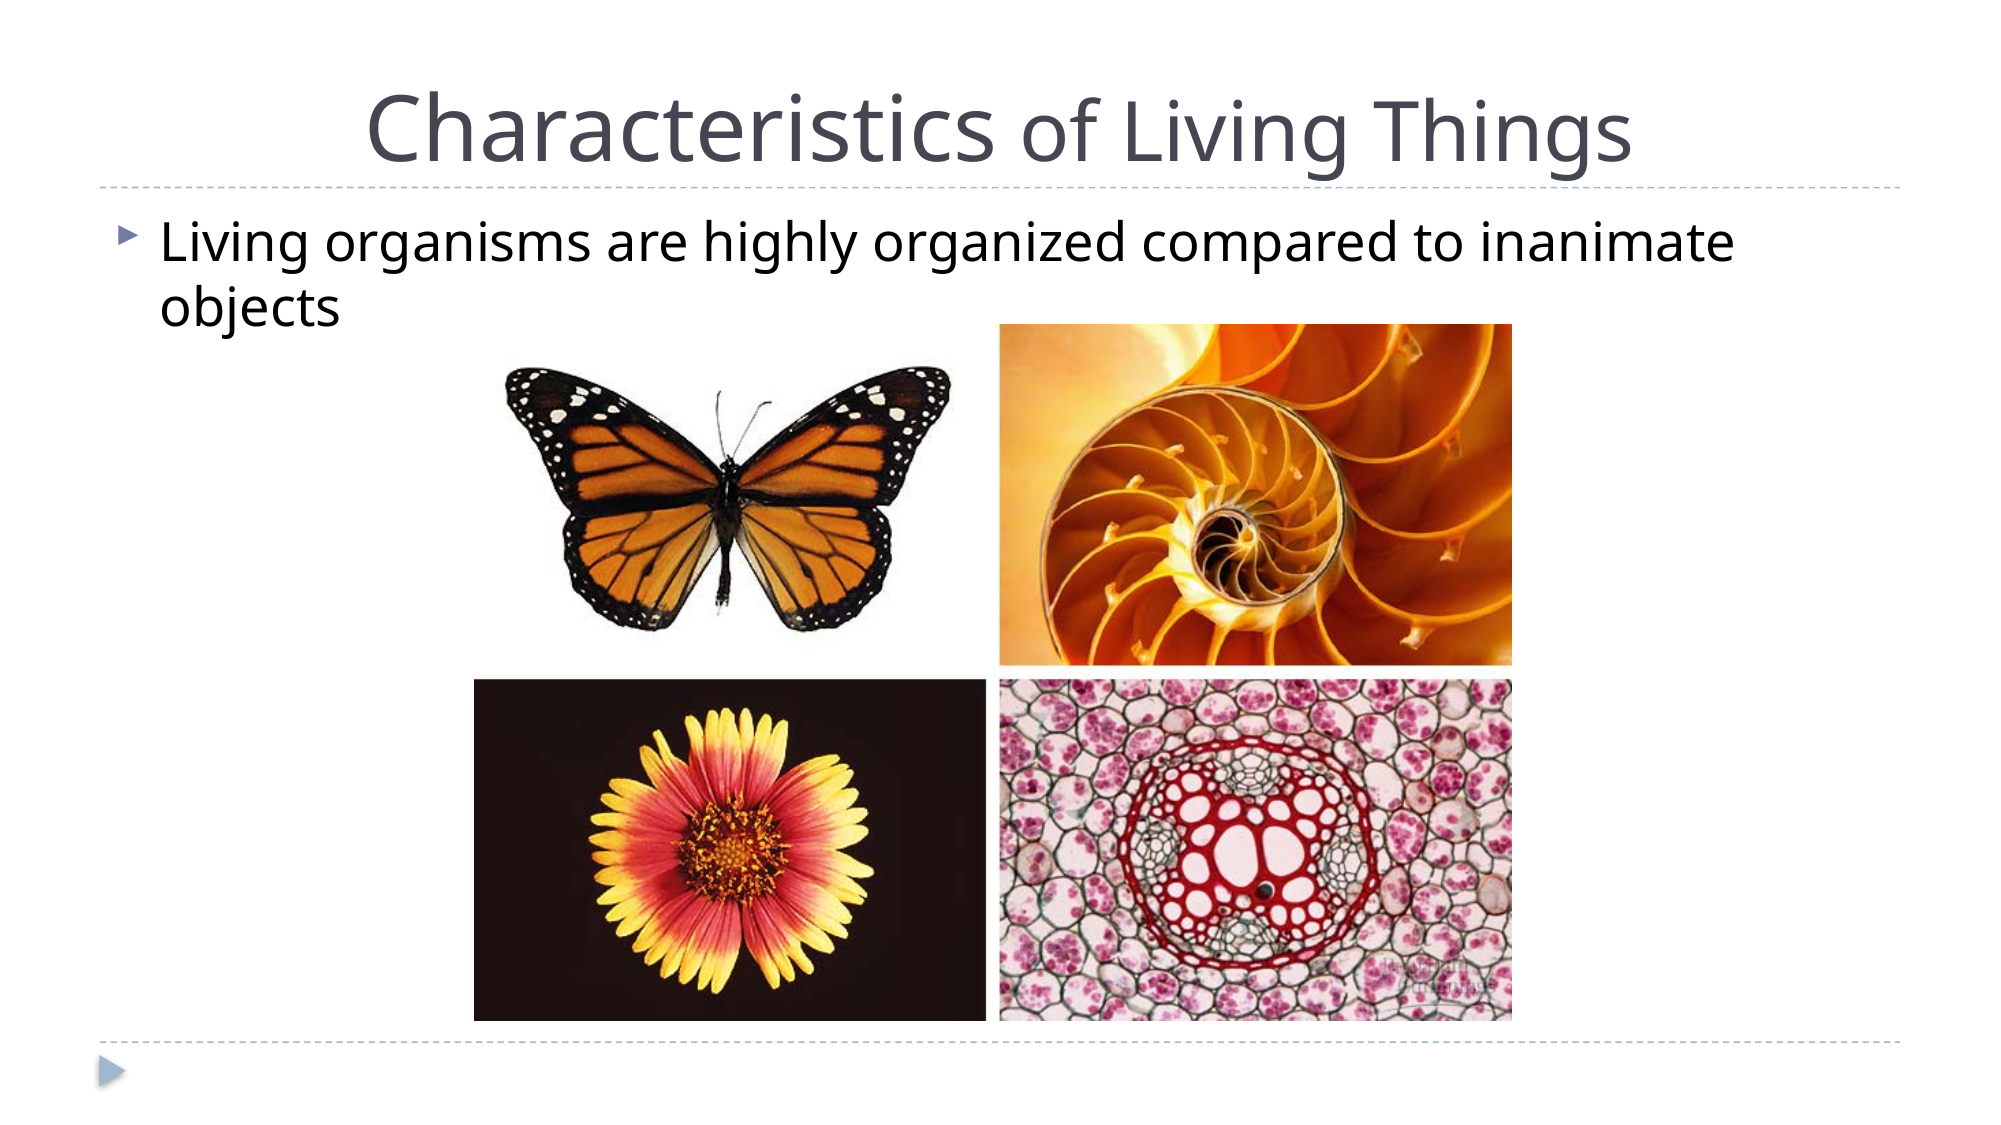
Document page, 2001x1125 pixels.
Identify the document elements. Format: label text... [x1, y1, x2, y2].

title Characteristics of Living Things [99, 24, 1900, 188]
picture [474, 324, 1513, 1021]
list Living organisms are highly organized compared to inanimate objects [99, 200, 1900, 1010]
